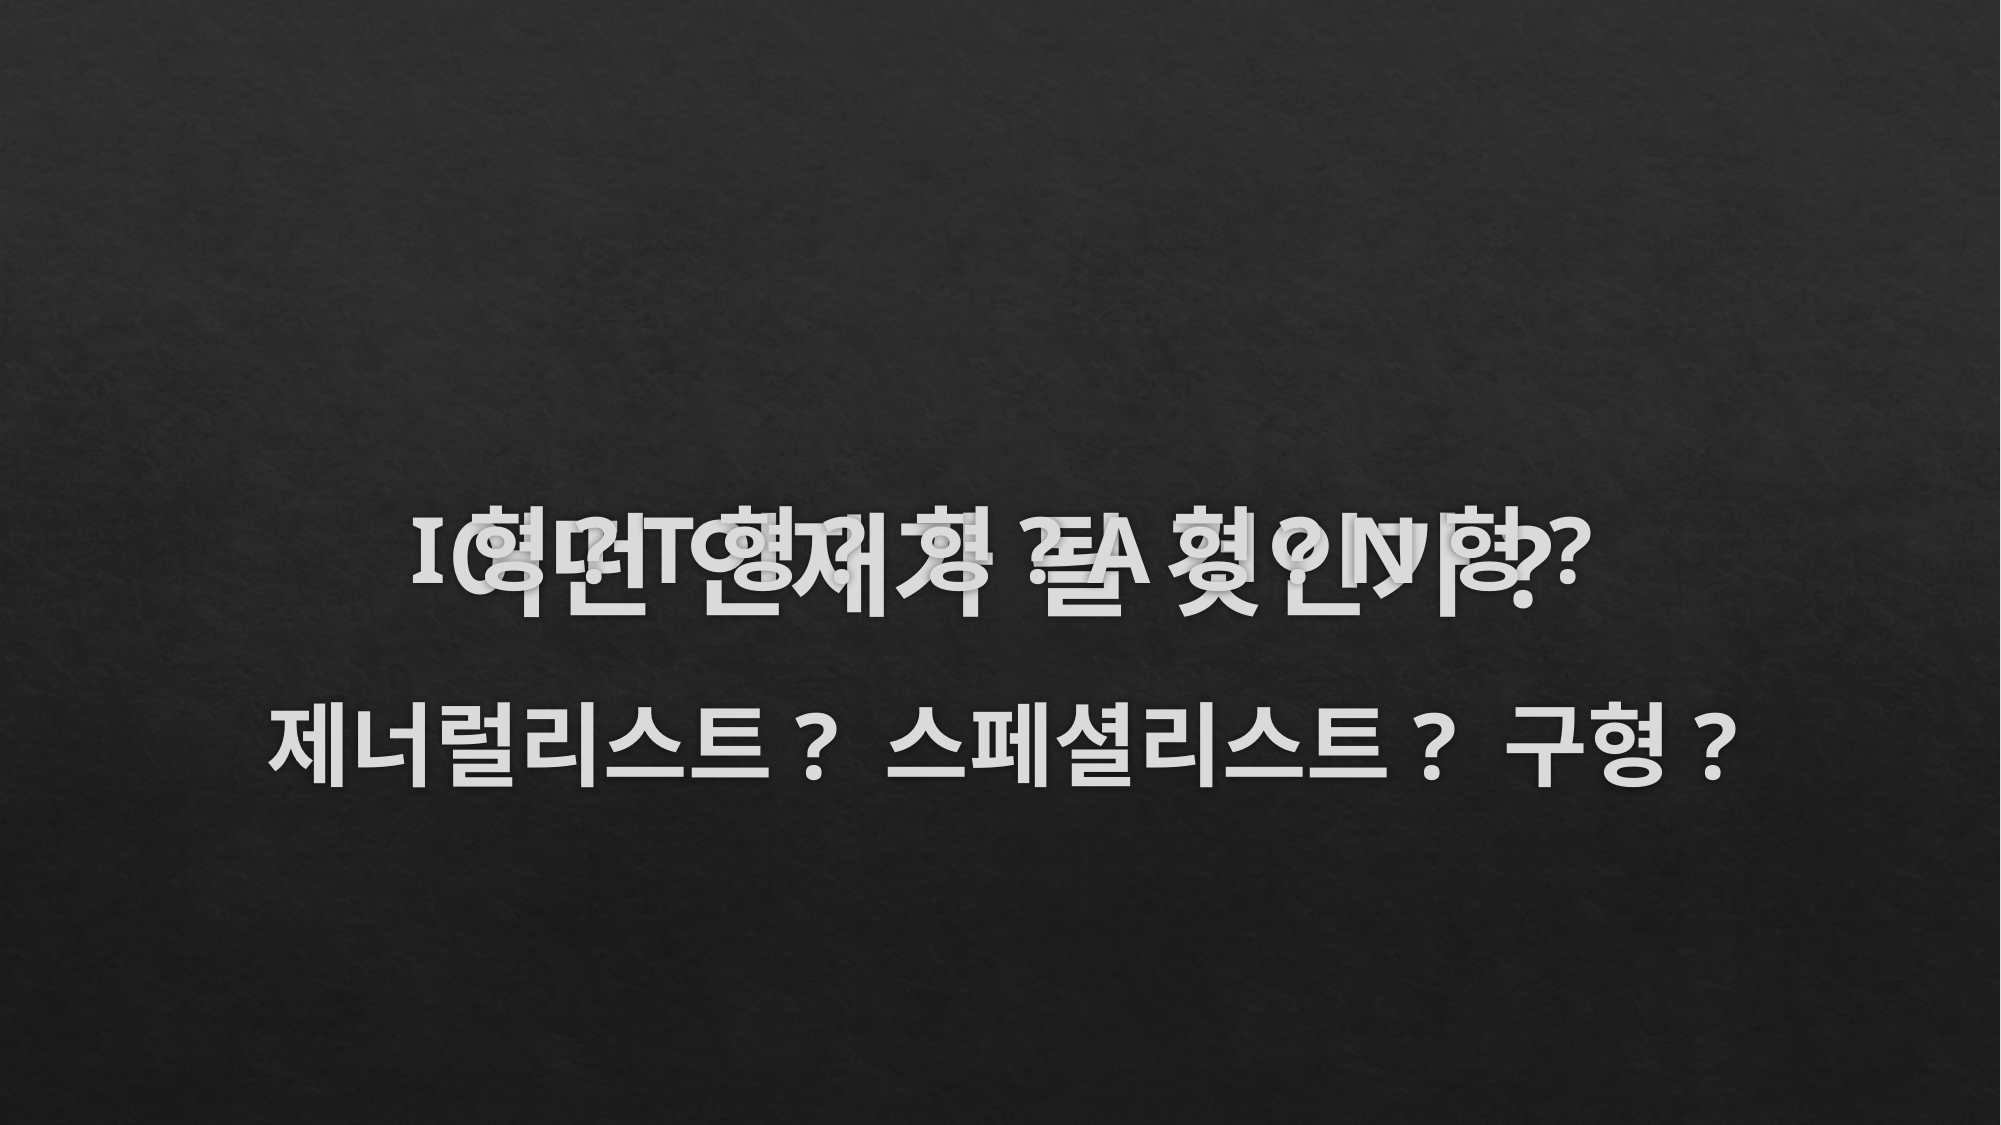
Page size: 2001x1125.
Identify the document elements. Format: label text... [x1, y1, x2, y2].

title 어떤 인재가 될 것인가? [151, 482, 1851, 643]
